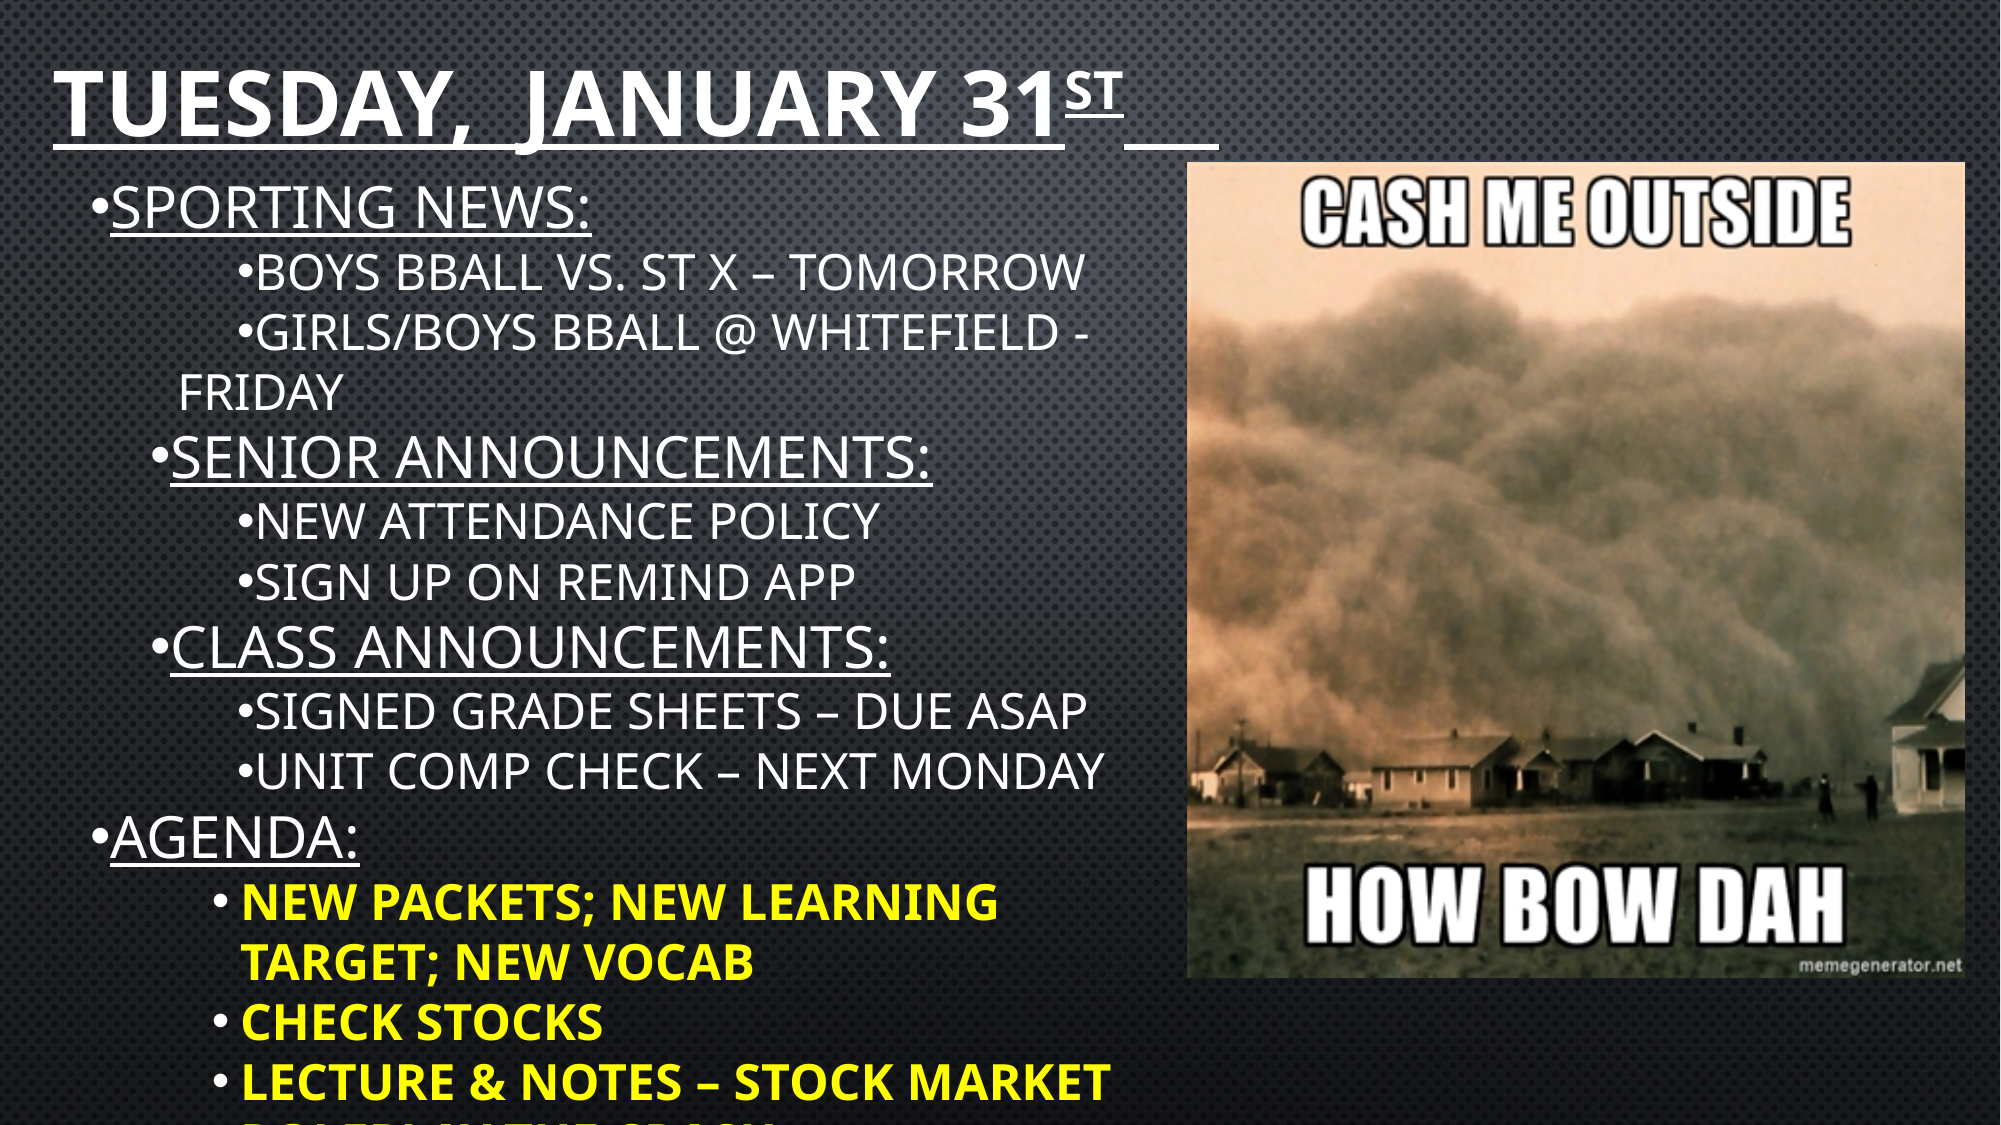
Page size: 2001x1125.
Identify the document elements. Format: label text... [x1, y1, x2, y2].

title tuesday, January 31st [37, 38, 1711, 163]
picture [1187, 162, 1965, 978]
list Sporting News: Boys Bball vs. St X – tomorrow Girls/Boys Bball @ Whitefield - Friday Senior Announcements: New Attendance Policy Sign up on REMIND App Class Announcements: Signed Grade Sheets – Due ASAP Unit Comp Check – Next Monday Agenda: New Packets; New Learning Target; New Vocab Check Stocks Lecture & Notes – Stock Market Roleplay the Crash [75, 162, 1219, 1064]
